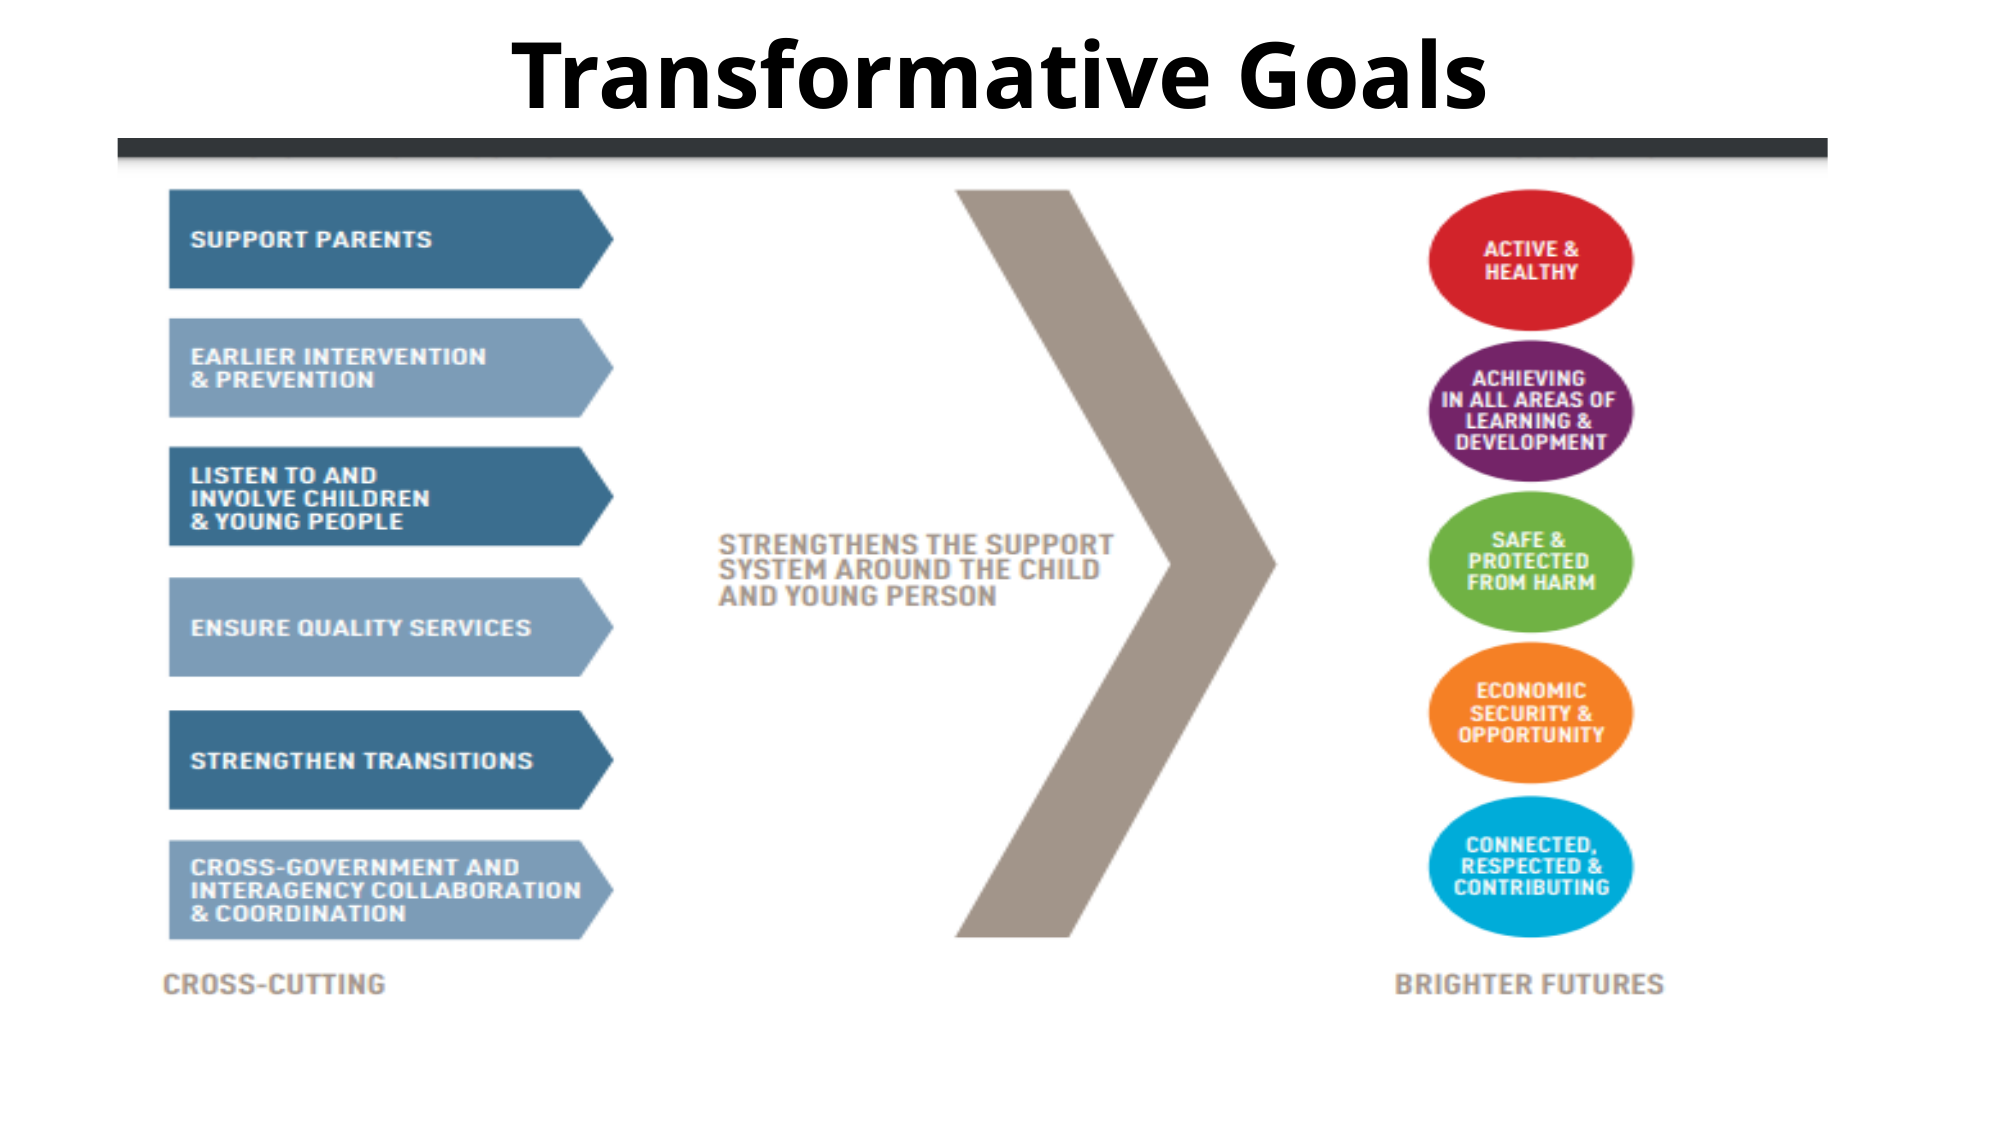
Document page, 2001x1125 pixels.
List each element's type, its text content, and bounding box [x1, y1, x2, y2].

title Transformative Goals [137, 18, 1863, 139]
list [117, 138, 1828, 1109]
